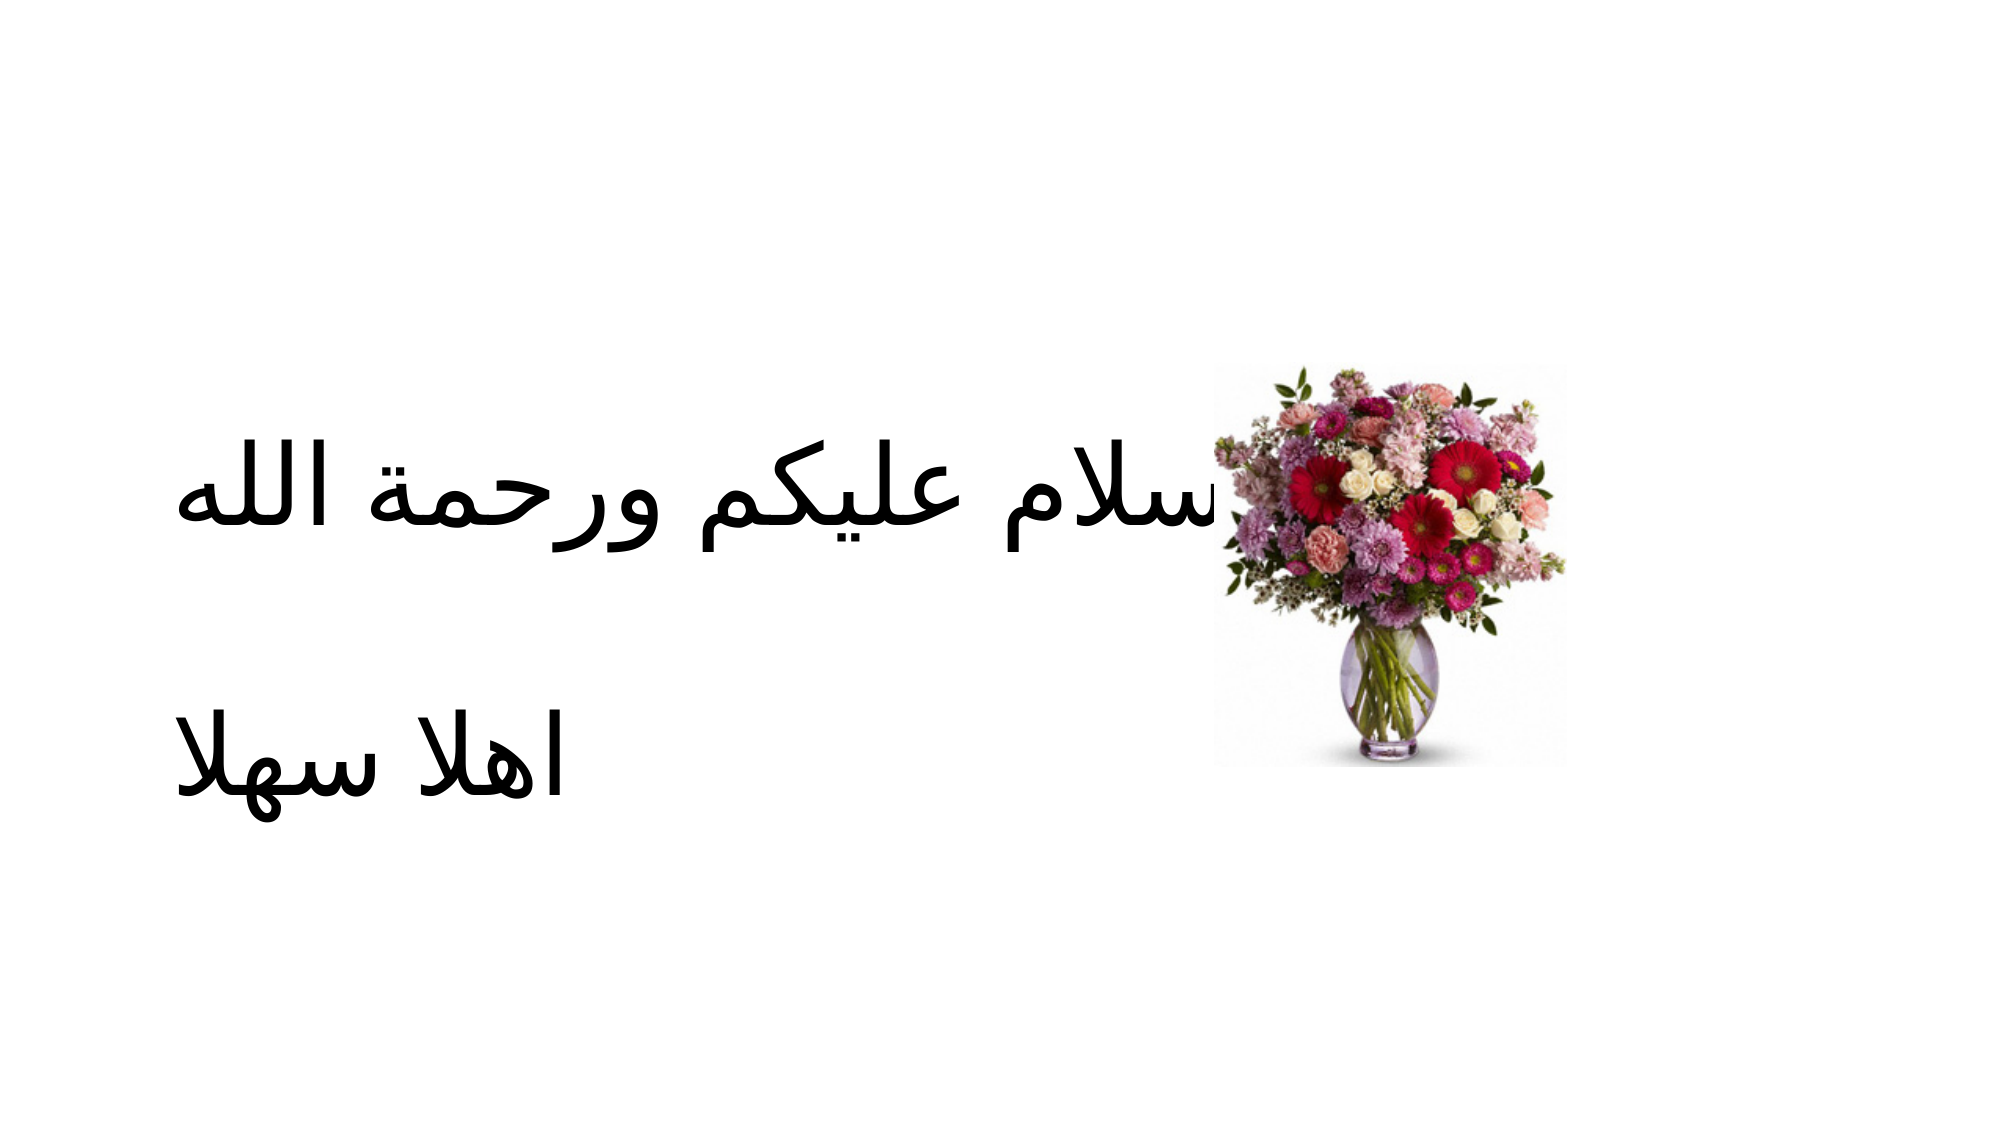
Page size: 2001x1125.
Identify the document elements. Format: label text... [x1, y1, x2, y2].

text_box السلام عليكم ورحمة الله اهلا سهلا [156, 405, 1430, 826]
picture [1214, 362, 1567, 768]
